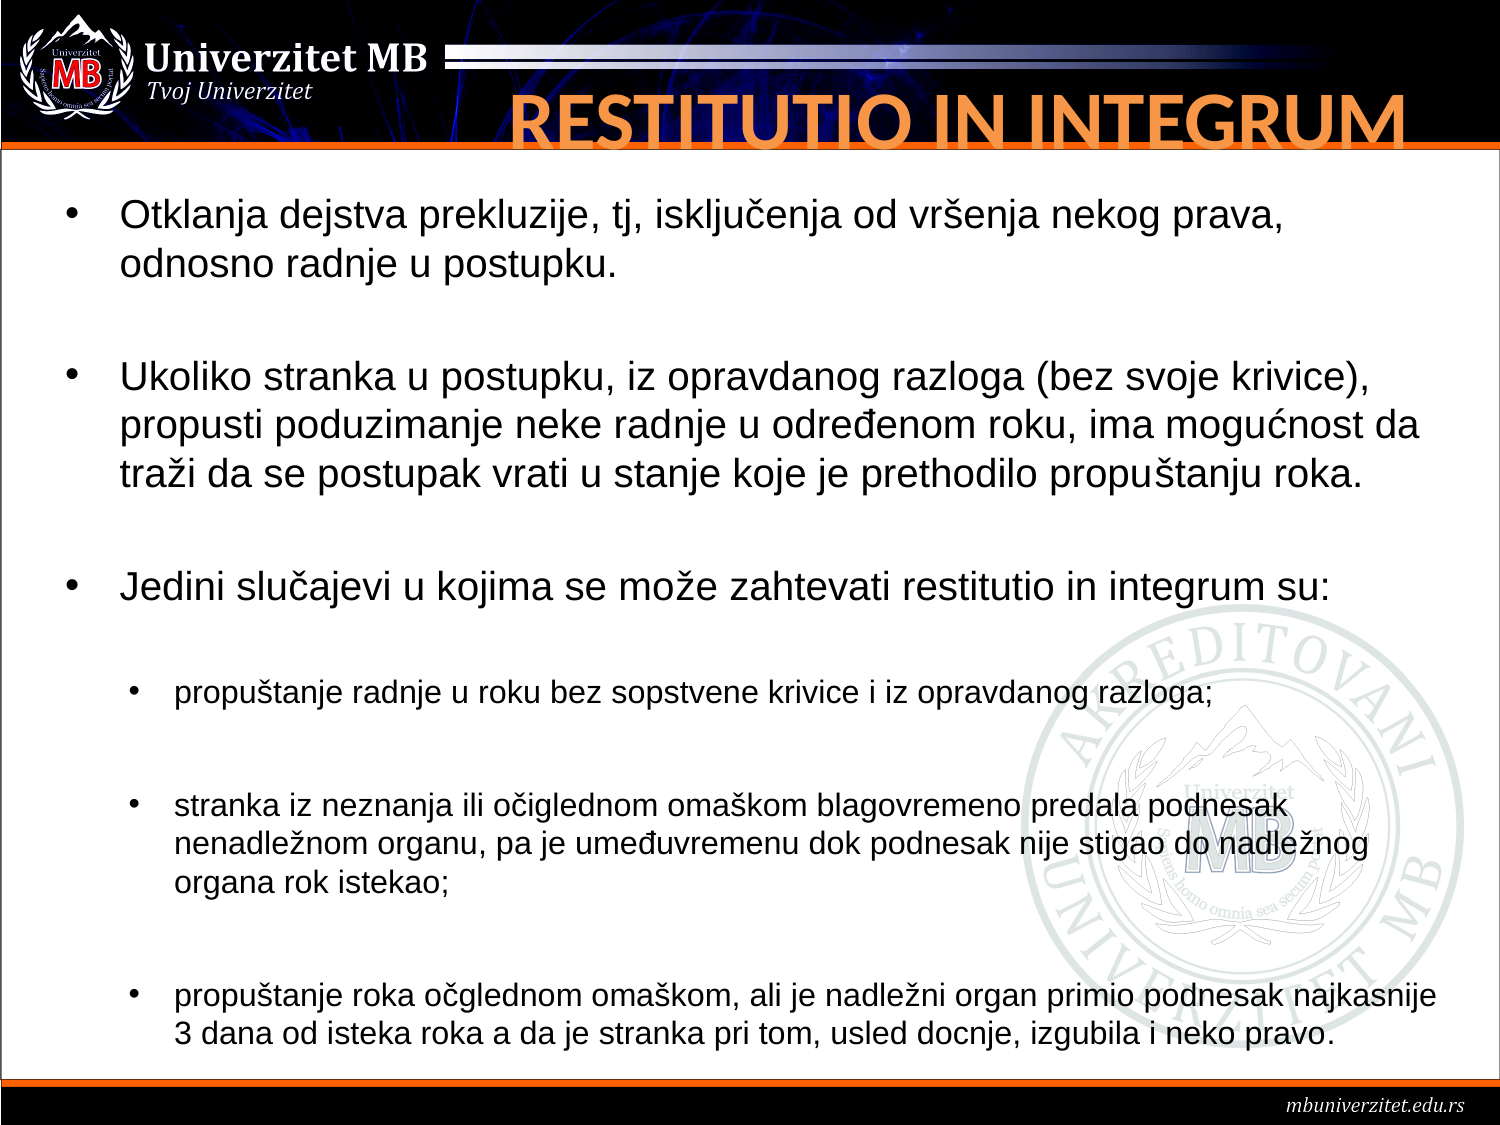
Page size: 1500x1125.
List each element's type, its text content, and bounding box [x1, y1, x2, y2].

list Otklanja dejstva prekluzije, tj, isključenja od vršenja nekog prava, odnosno radnje u postupku. Ukoliko stranka u postupku, iz opravdanog razloga (bez svoje krivice), propusti poduzimanje neke radnje u određenom roku, ima mogućnost da traži da se postupak vrati u stanje koje je prethodilo propuštanju roka. Jedini slučajevi u kojima se može zahtevati restitutio in integrum su: propuštanje radnje u roku bez sopstvene krivice i iz opravdanog razloga; stranka iz neznanja ili očiglednom omaškom blagovremeno predala podnesak nenadležnom organu, pa je umeđuvremenu dok podnesak nije stigao do nadležnog organa rok istekao; propuštanje roka očglednom omaškom, ali je nadležni organ primio podnesak najkasnije 3 dana od isteka roka a da je stranka pri tom, usled docnje, izgubila i neko pravo. [50, 180, 1463, 1125]
title RESTITUTIO IN INTEGRUM [75, 45, 1425, 180]
picture [0, 0, 1500, 1125]
